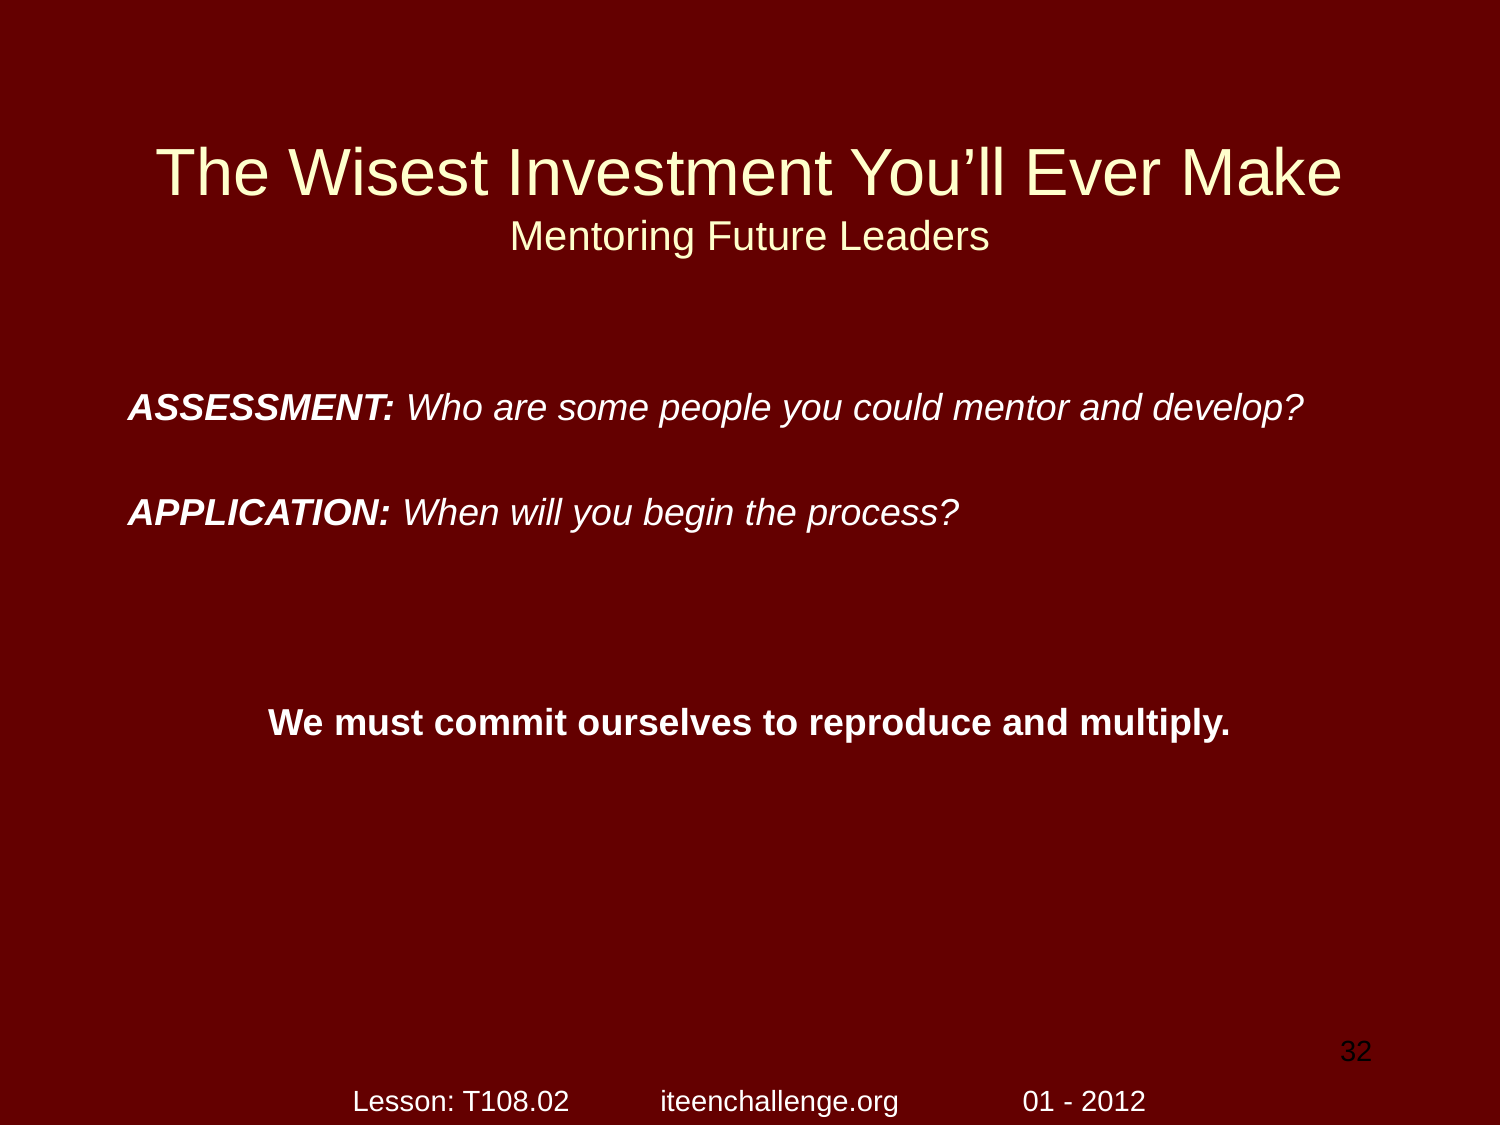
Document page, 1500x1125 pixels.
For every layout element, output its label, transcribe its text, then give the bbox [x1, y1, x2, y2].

title The Wisest Investment You’ll Ever Make Mentoring Future Leaders [112, 99, 1388, 288]
list ASSESSMENT: Who are some people you could mentor and develop? APPLICATION: When will you begin the process? We must commit ourselves to reproduce and multiply. [112, 375, 1388, 1000]
slide_number 32 [1074, 1024, 1388, 1101]
footer Lesson: T108.02 iteenchallenge.org 01 - 2012 [324, 1074, 1176, 1125]
